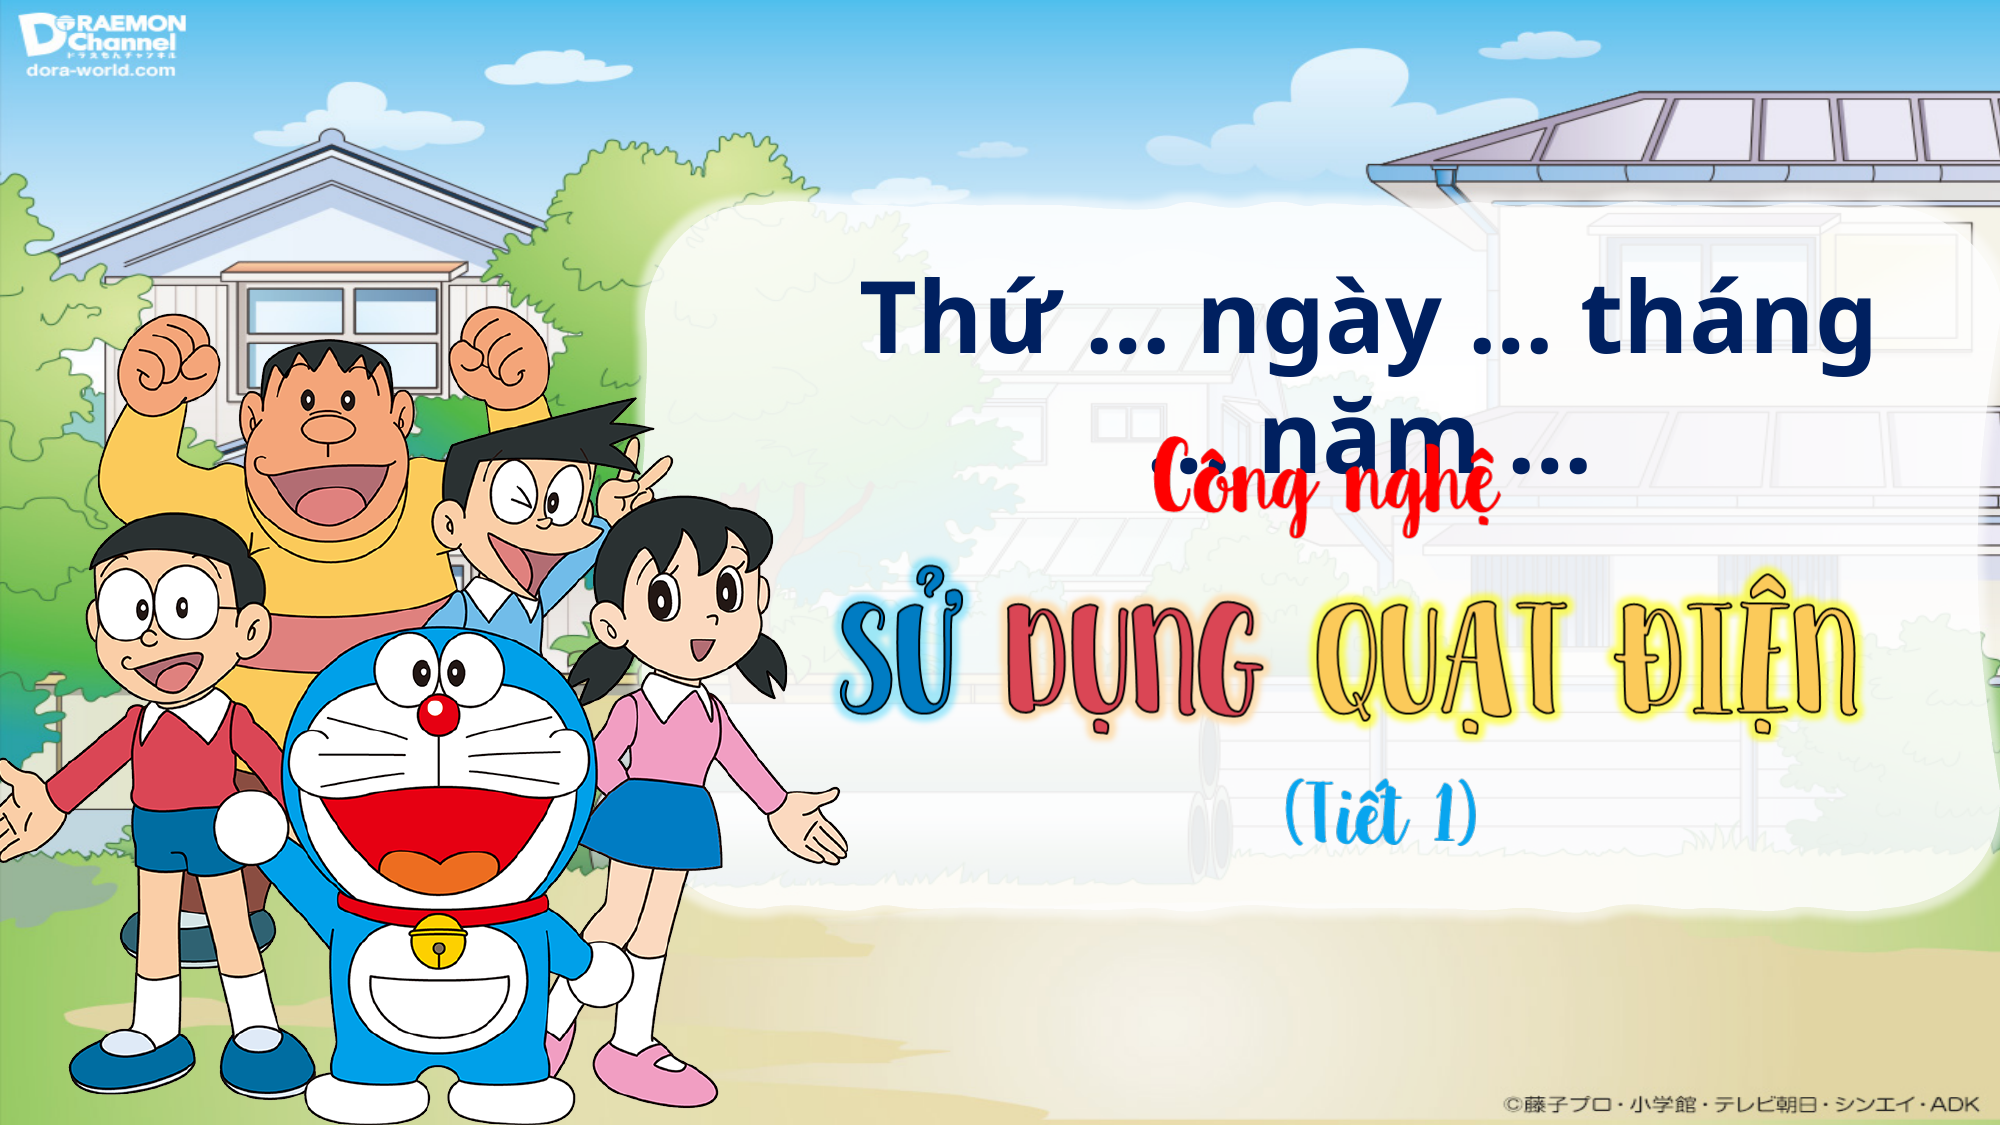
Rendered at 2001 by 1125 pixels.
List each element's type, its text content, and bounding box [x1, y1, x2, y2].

text_box Thứ … ngày … tháng … năm … [812, 246, 1928, 388]
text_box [0, 306, 848, 1125]
text_box [643, 199, 2000, 895]
picture [823, 388, 1940, 917]
